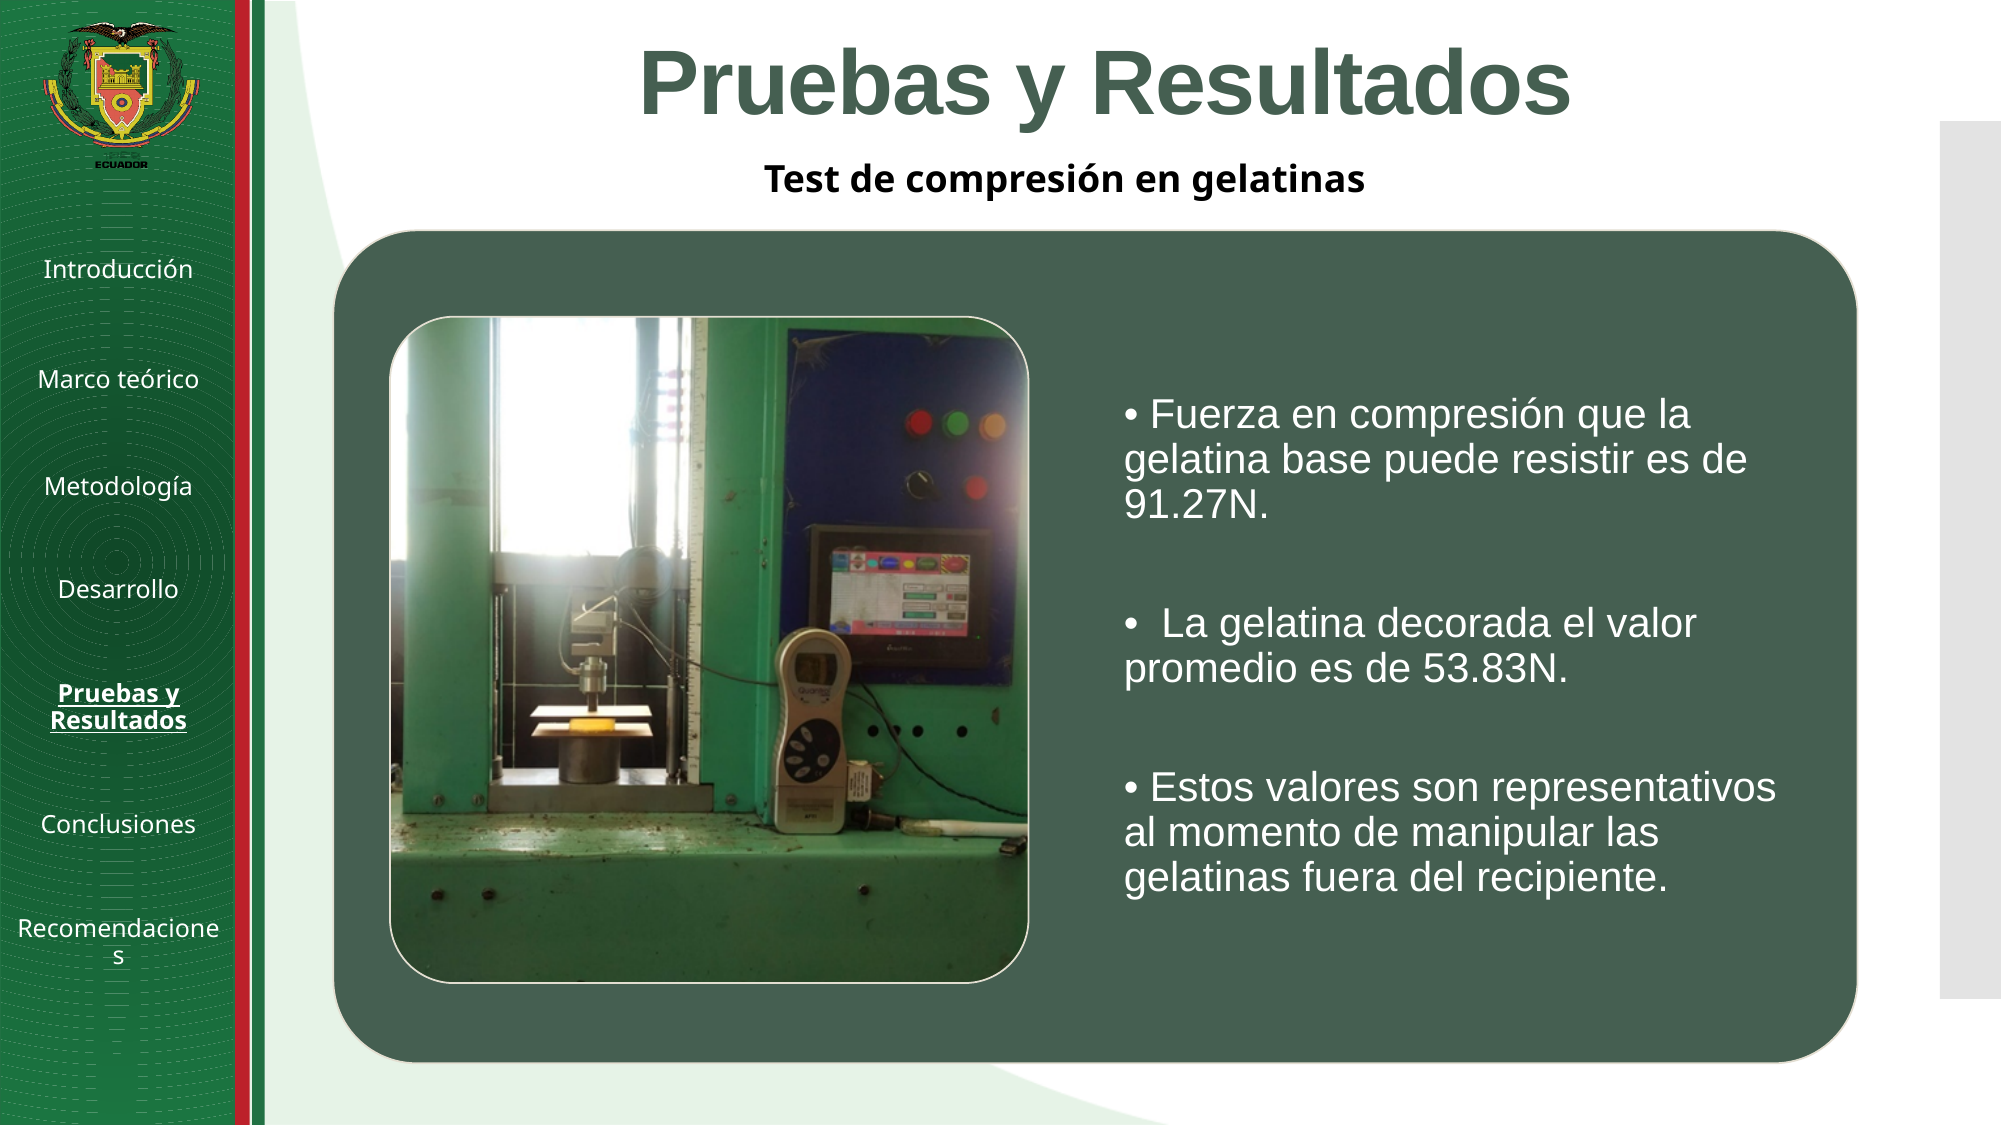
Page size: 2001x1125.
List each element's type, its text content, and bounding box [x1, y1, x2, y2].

picture [265, 2, 1181, 1124]
title Pruebas y Resultados [505, 0, 1706, 147]
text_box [333, 229, 1858, 1065]
picture [43, 22, 206, 168]
text_box Test de compresión en gelatinas [321, 147, 1810, 208]
text_box Introducción Marco teórico Metodología Desarrollo Pruebas y Resultados Conclusiones Recomendaciones [1, 246, 237, 1064]
